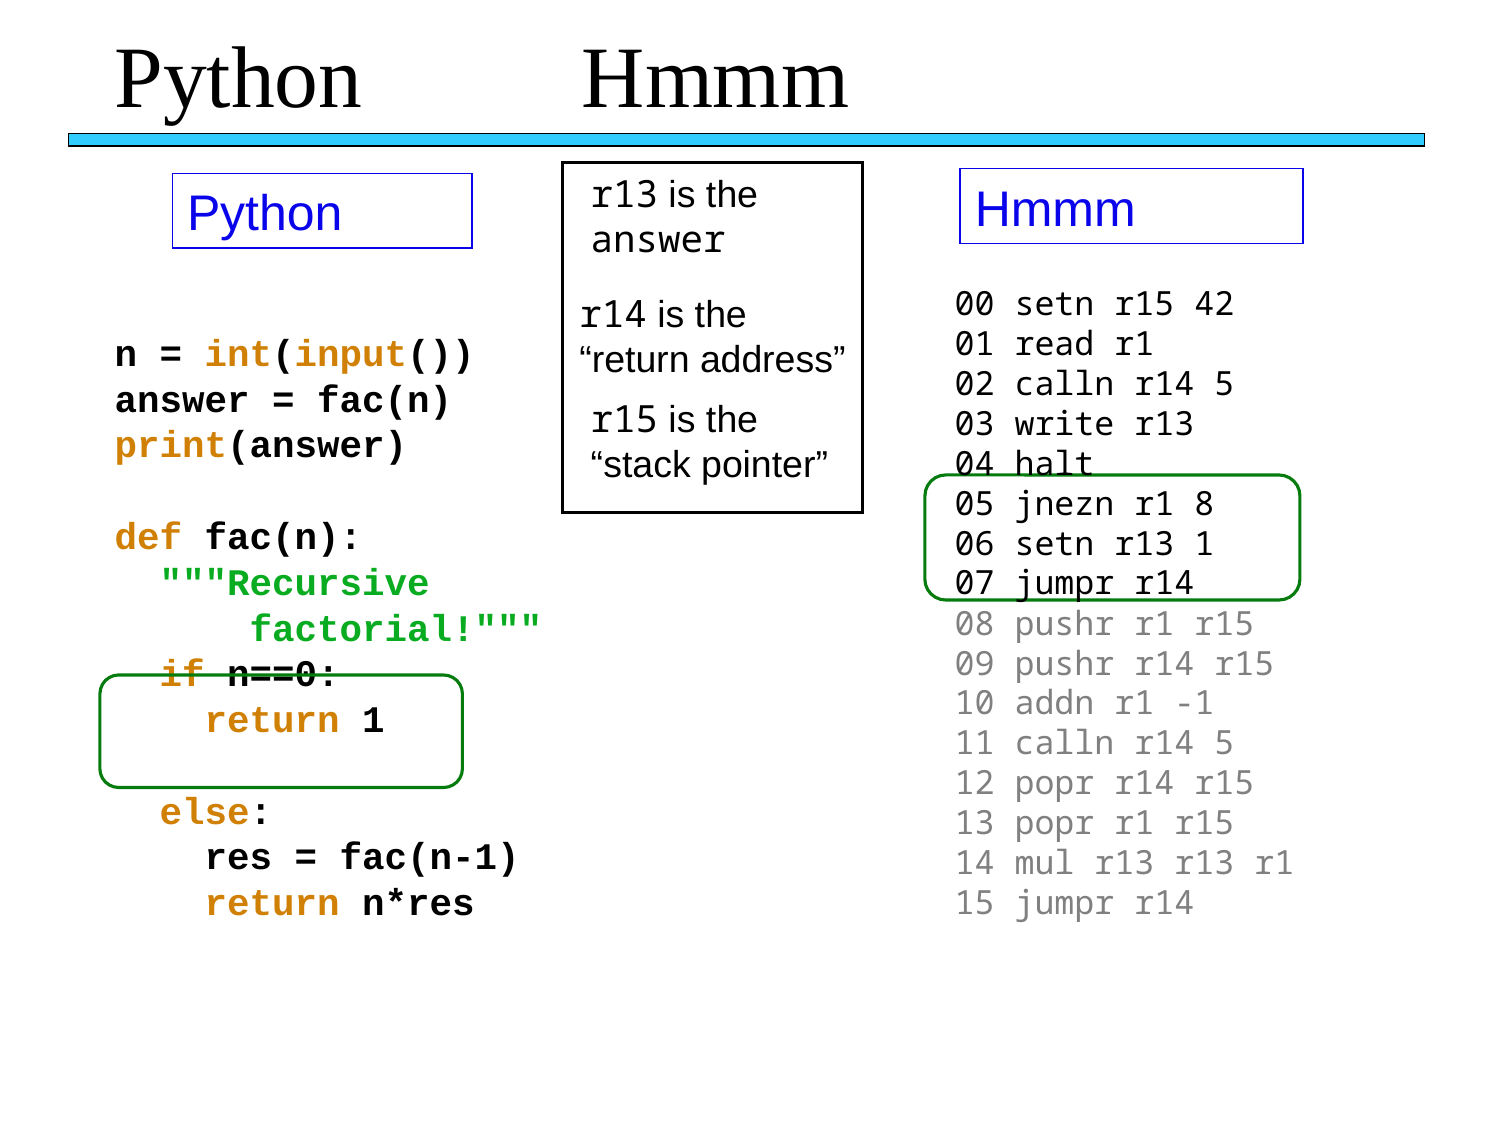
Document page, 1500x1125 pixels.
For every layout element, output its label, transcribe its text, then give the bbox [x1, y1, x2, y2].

text_box [99, 674, 463, 788]
text_box [924, 476, 939, 599]
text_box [562, 162, 863, 513]
text_box 00 setn r15 42 01 read r1 02 calln r14 5 03 write r13 04 halt 05 jnezn r1 8 06 setn r13 1 07 jumpr r14 08 pushr r1 r15 09 pushr r14 r15 10 addn r1 -1 11 calln r14 5 12 popr r14 r15 13 popr r1 r15 14 mul r13 r13 r1 15 jumpr r14 [939, 274, 1310, 929]
text_box Python Hmmm [99, 12, 1375, 133]
text_box n = int(input()) answer = fac(n) print(answer) def fac(n): """Recursive factorial!""" if n==0: return 1 else: res = fac(n-1) return n*res [99, 337, 766, 929]
text_box [68, 133, 1425, 146]
text_box Hmmm [960, 168, 1304, 244]
text_box Python [172, 173, 473, 249]
